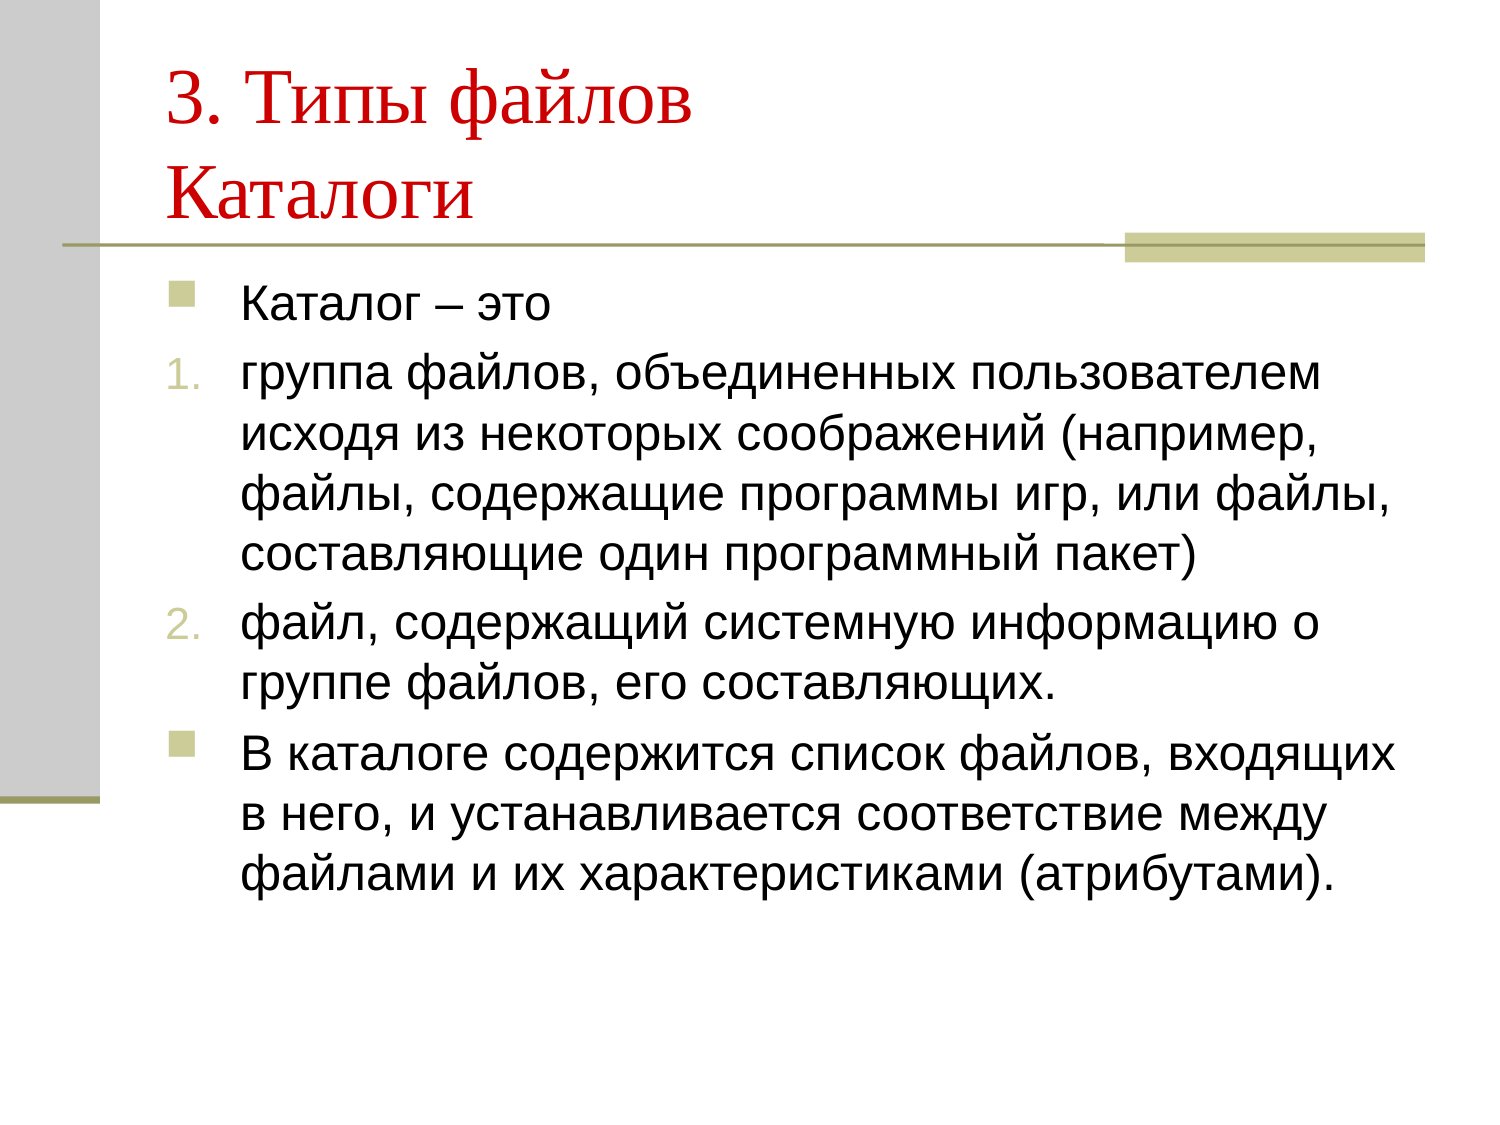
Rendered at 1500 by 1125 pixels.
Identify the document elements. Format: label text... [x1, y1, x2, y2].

list Каталог – это группа файлов, объединенных пользователем исходя из некоторых соображений (например, файлы, содержащие программы игр, или файлы, составляющие один программный пакет) файл, содержащий системную информацию о группе файлов, его составляющих. В каталоге содержится список файлов, входящих в него, и устанавливается соответствие между файлами и их характеристиками (атрибутами). [150, 262, 1425, 1006]
title 3. Типы файлов Каталоги [150, 45, 1425, 234]
